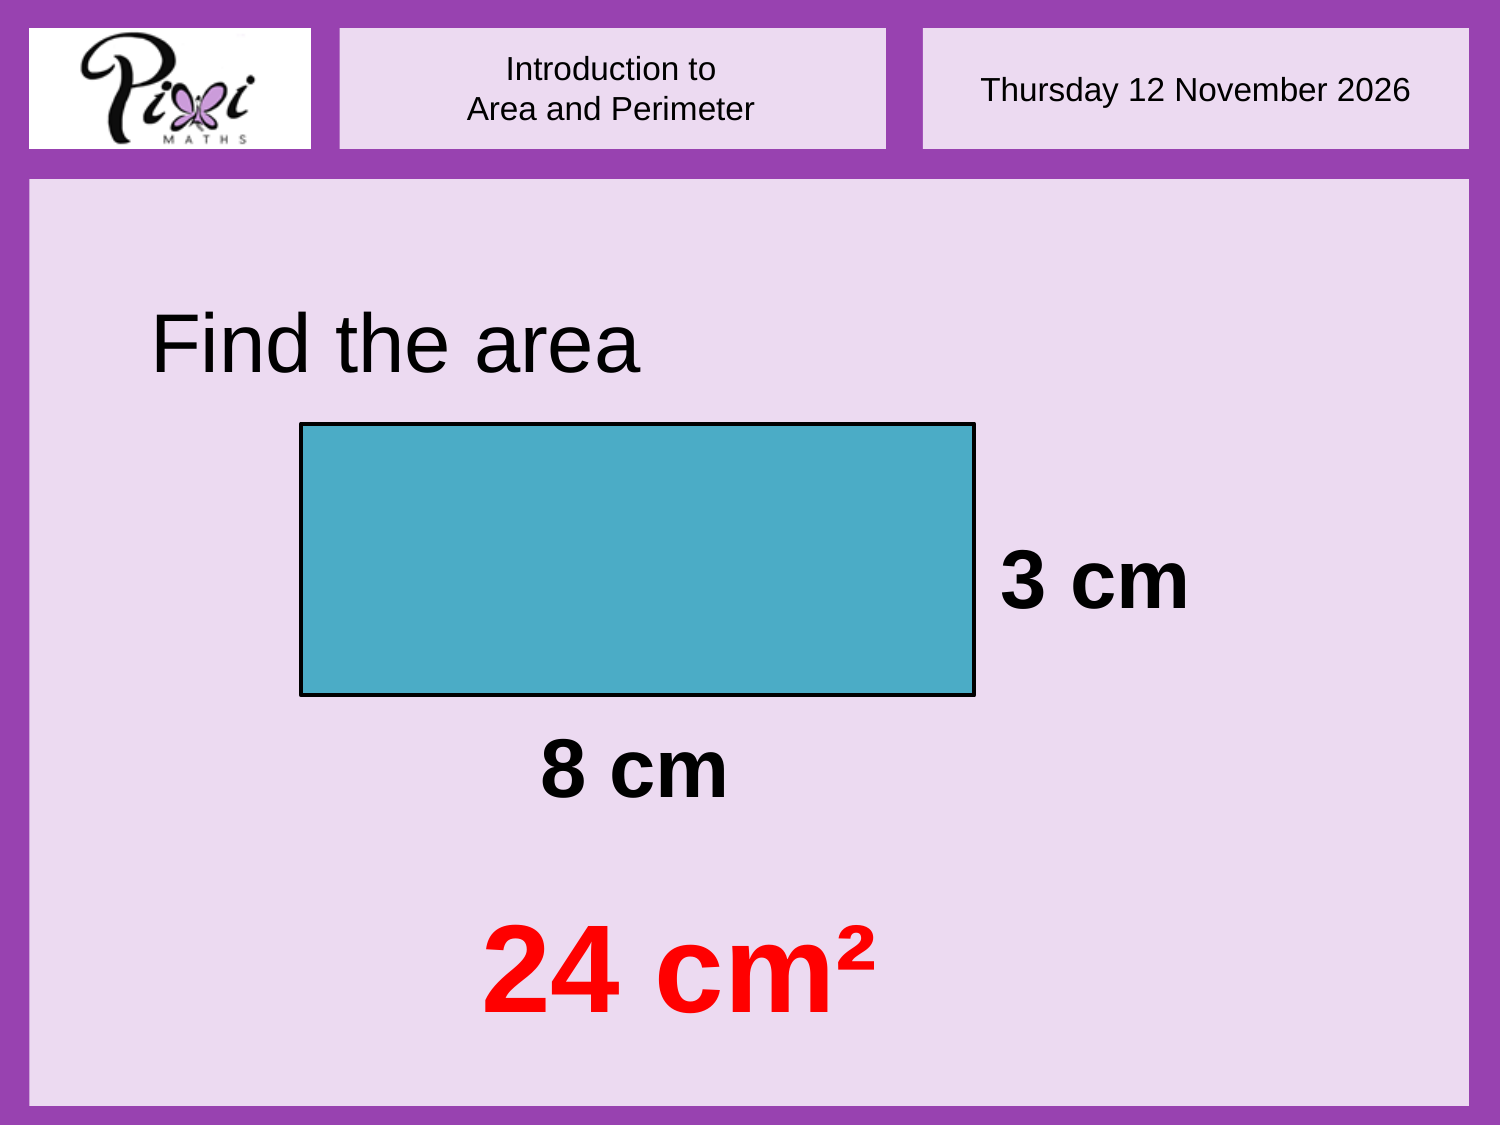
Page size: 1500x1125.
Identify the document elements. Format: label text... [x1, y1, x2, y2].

text_box 8 cm [525, 707, 774, 822]
text_box 3 cm [986, 518, 1223, 633]
text_box 24 cm² [466, 880, 975, 1045]
text_box Find the area [135, 282, 845, 397]
text_box [299, 422, 976, 697]
picture [0, 0, 1500, 1125]
